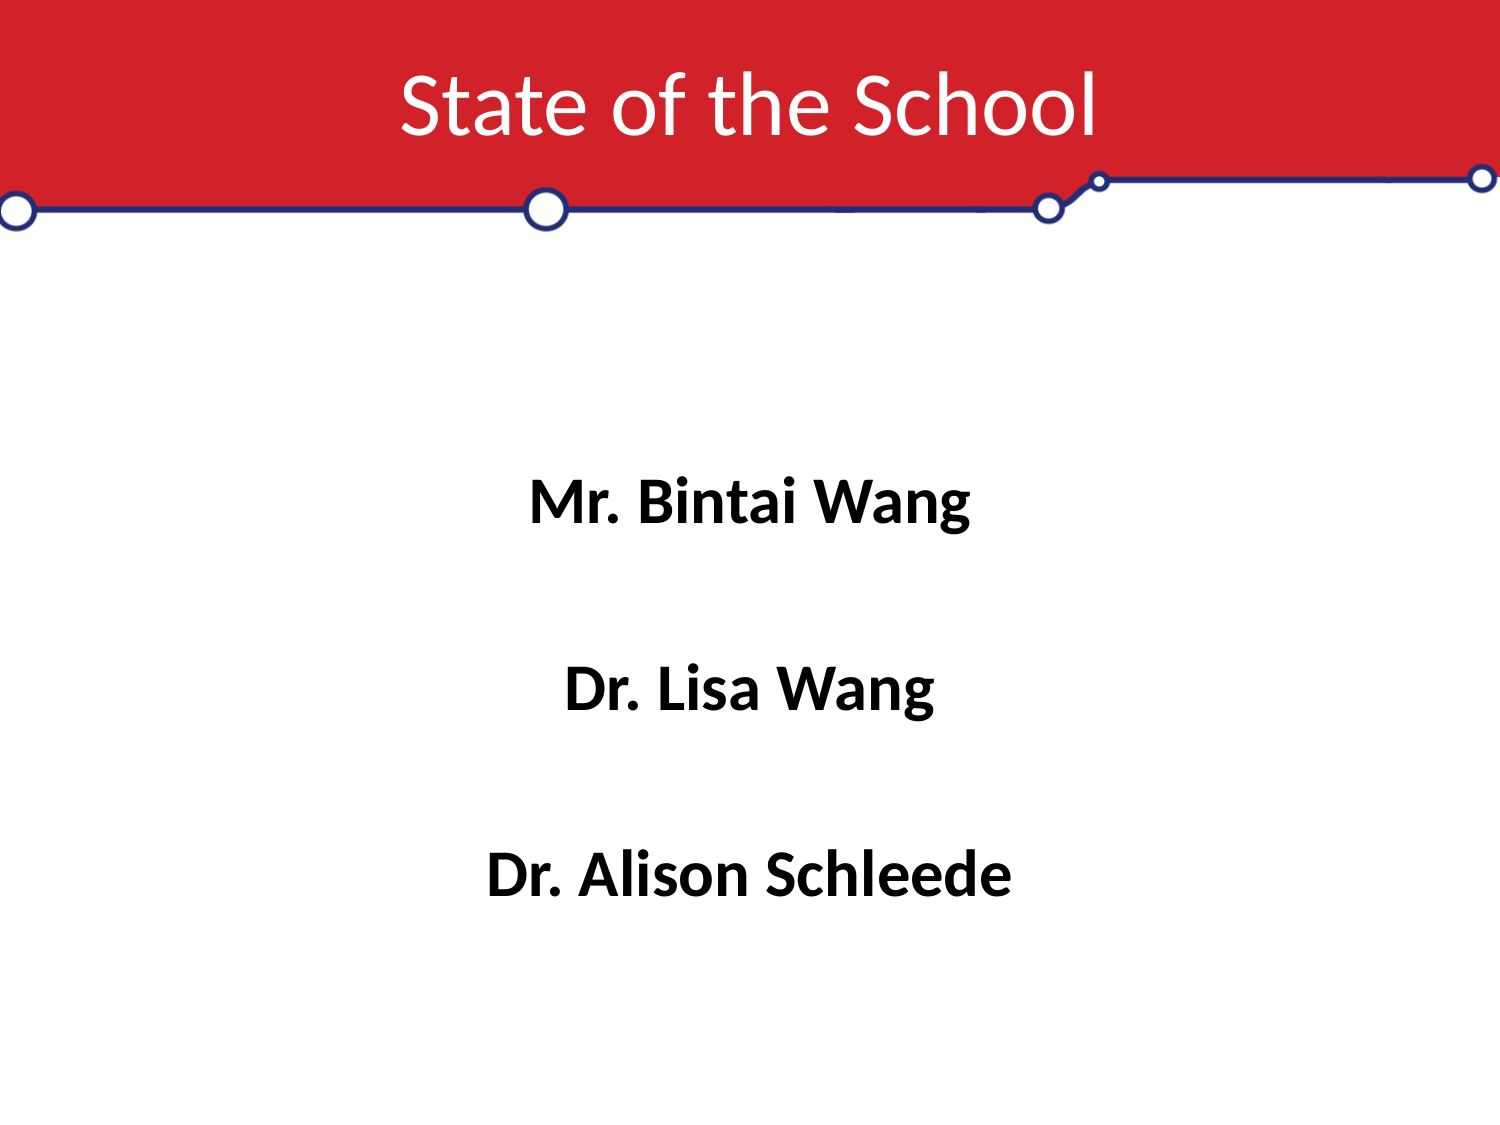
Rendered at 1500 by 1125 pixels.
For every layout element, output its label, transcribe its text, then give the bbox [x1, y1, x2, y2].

list Mr. Bintai Wang Dr. Lisa Wang Dr. Alison Schleede [75, 262, 1425, 1005]
picture [0, 0, 1500, 1125]
title State of the School [75, 5, 1425, 193]
